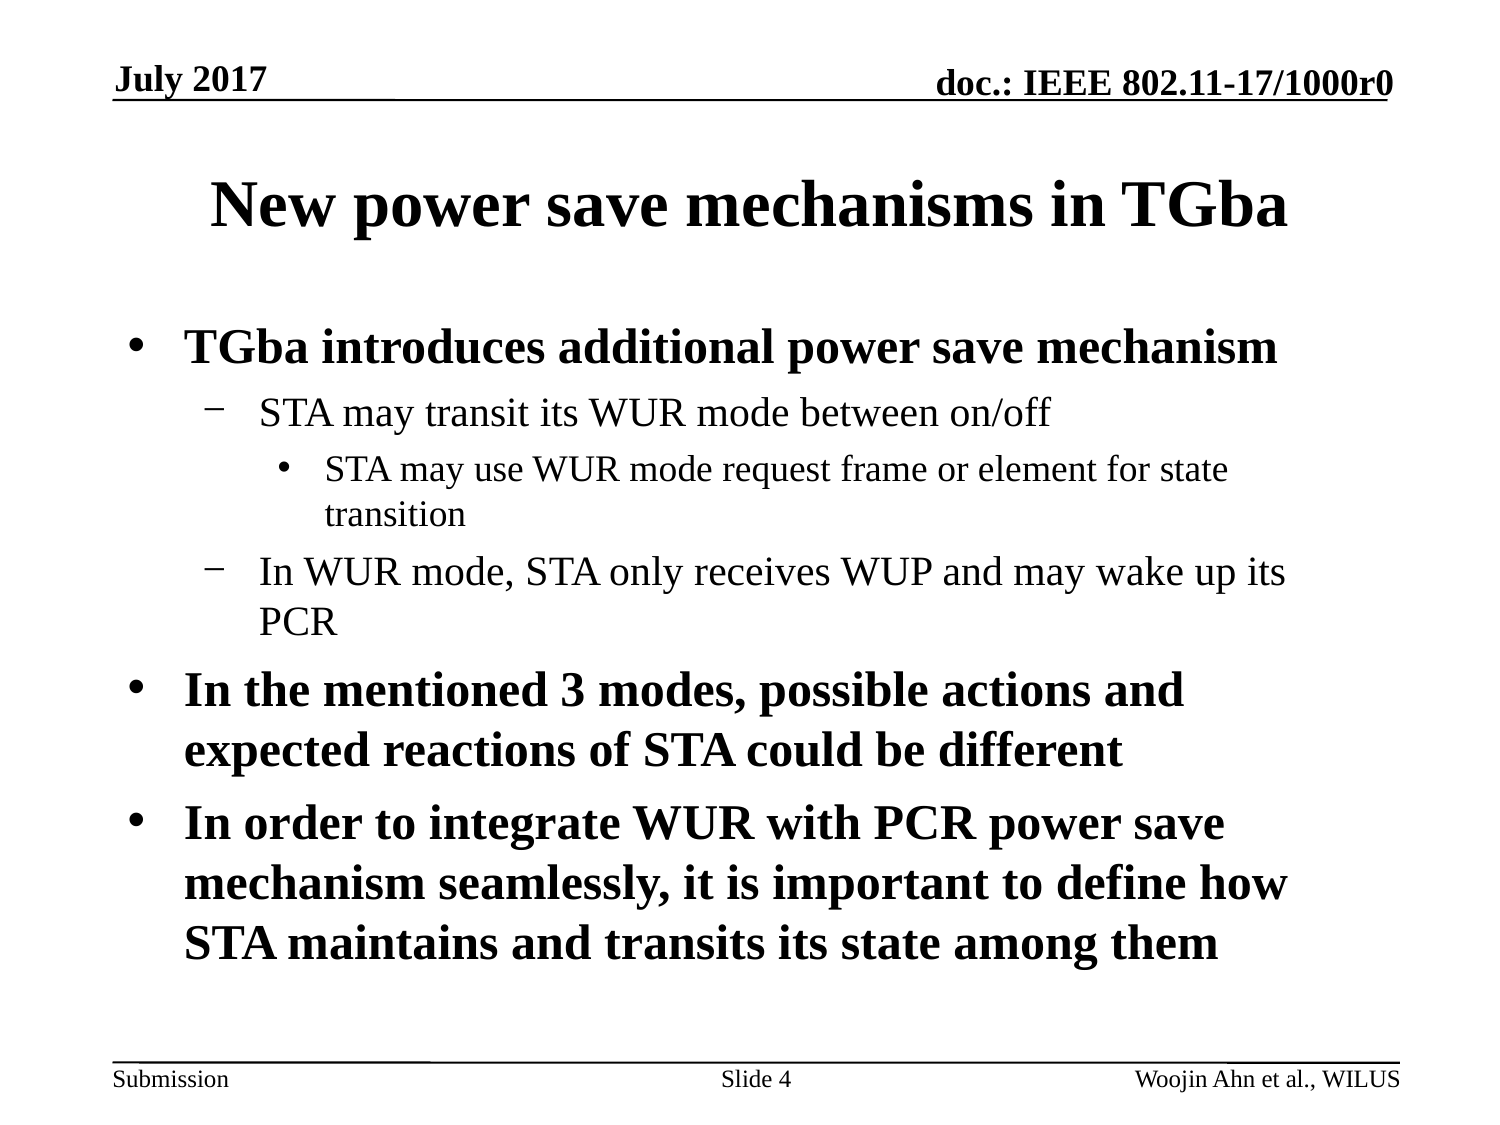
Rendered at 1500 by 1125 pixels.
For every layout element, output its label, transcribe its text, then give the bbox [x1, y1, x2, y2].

list TGba introduces additional power save mechanism STA may transit its WUR mode between on/off STA may use WUR mode request frame or element for state transition In WUR mode, STA only receives WUP and may wake up its PCR In the mentioned 3 modes, possible actions and expected reactions of STA could be different In order to integrate WUR with PCR power save mechanism seamlessly, it is important to define how STA maintains and transits its state among them [112, 305, 1388, 1044]
footer Woojin Ahn et al., WILUS [878, 1061, 1402, 1093]
title New power save mechanisms in TGba [112, 112, 1388, 288]
slide_number Slide 4 [712, 1061, 800, 1123]
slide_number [114, 54, 423, 100]
